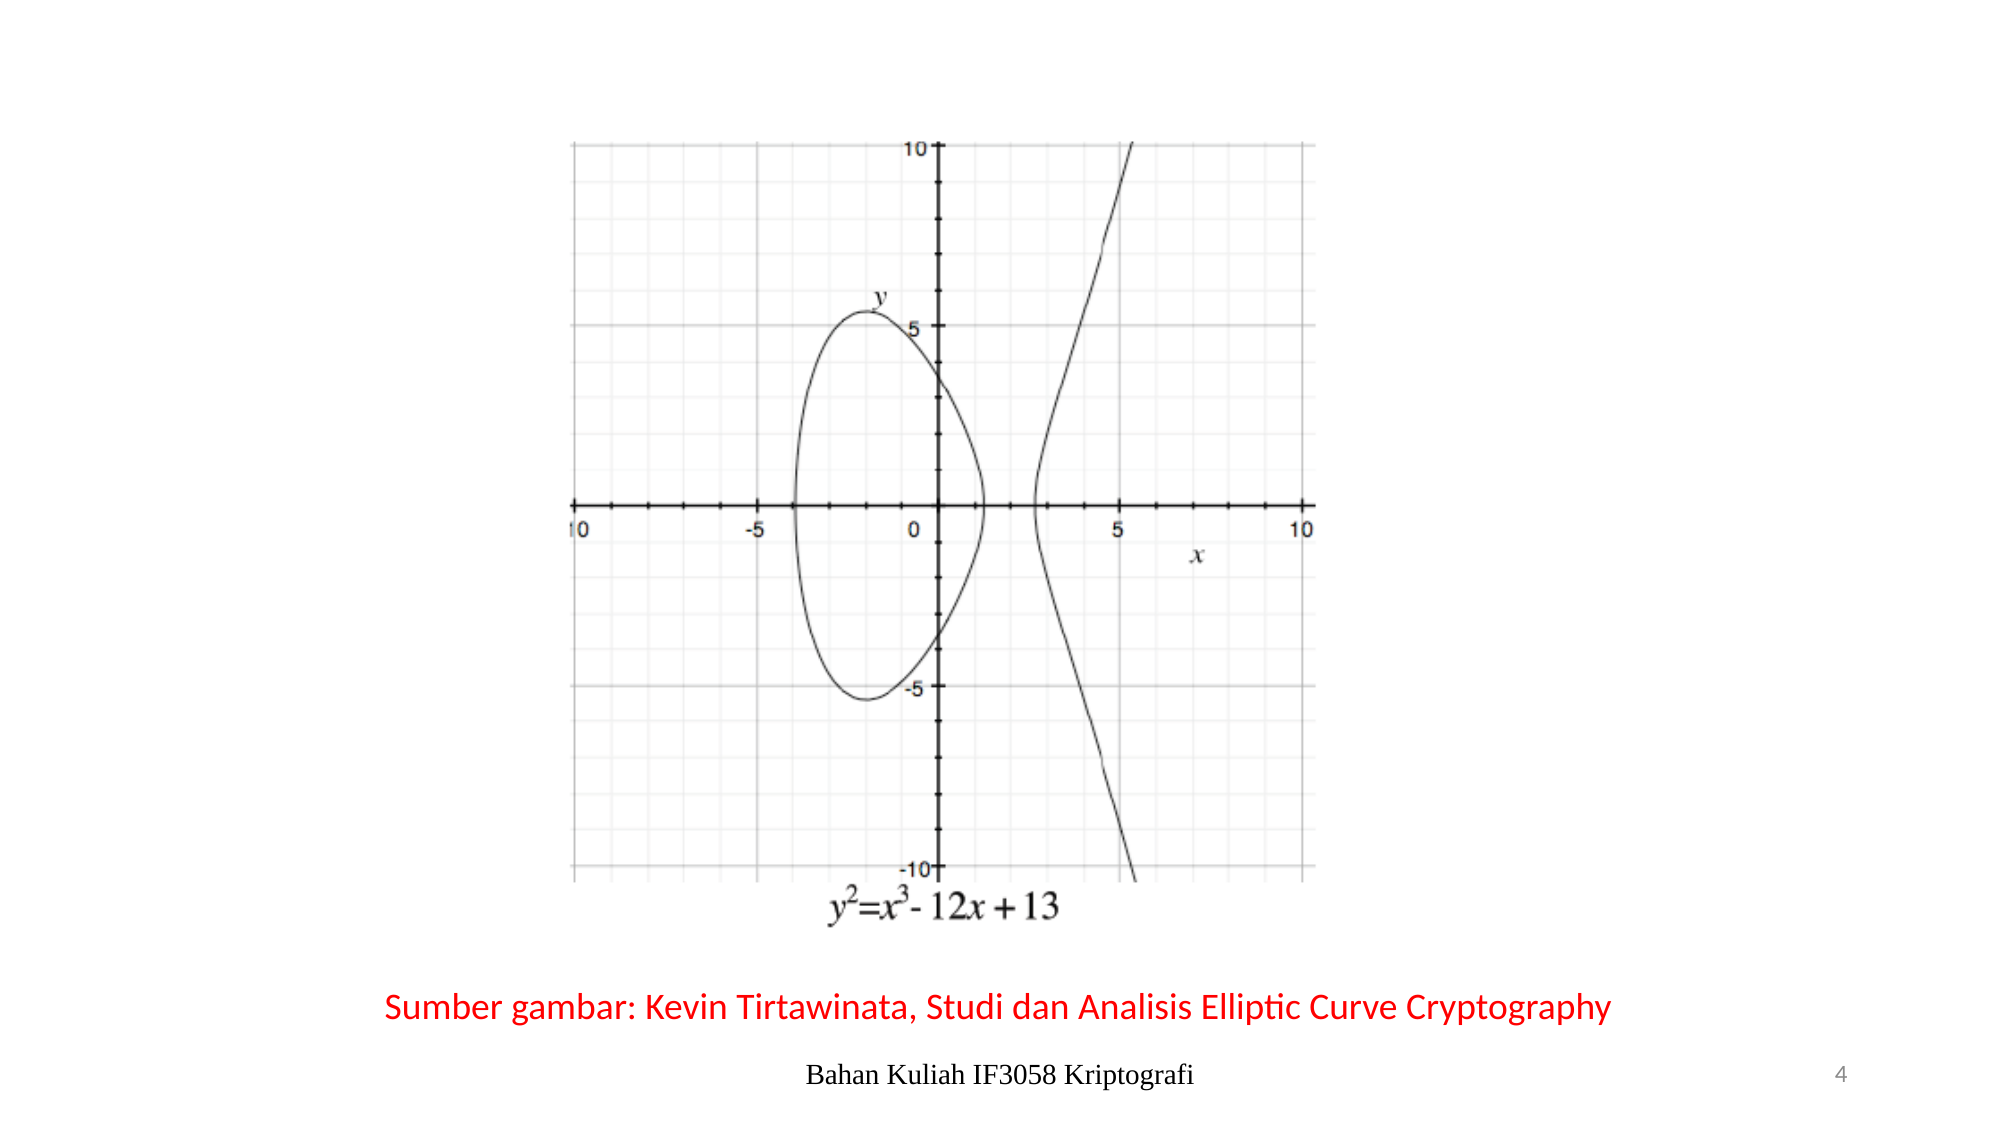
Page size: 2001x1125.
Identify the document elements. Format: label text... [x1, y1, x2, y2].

slide_number 4 [1412, 1042, 1863, 1103]
text_box Sumber gambar: Kevin Tirtawinata, Studi dan Analisis Elliptic Curve Cryptography [369, 974, 1628, 1035]
picture [549, 124, 1325, 940]
footer Bahan Kuliah IF3058 Kriptografi [662, 1042, 1338, 1103]
